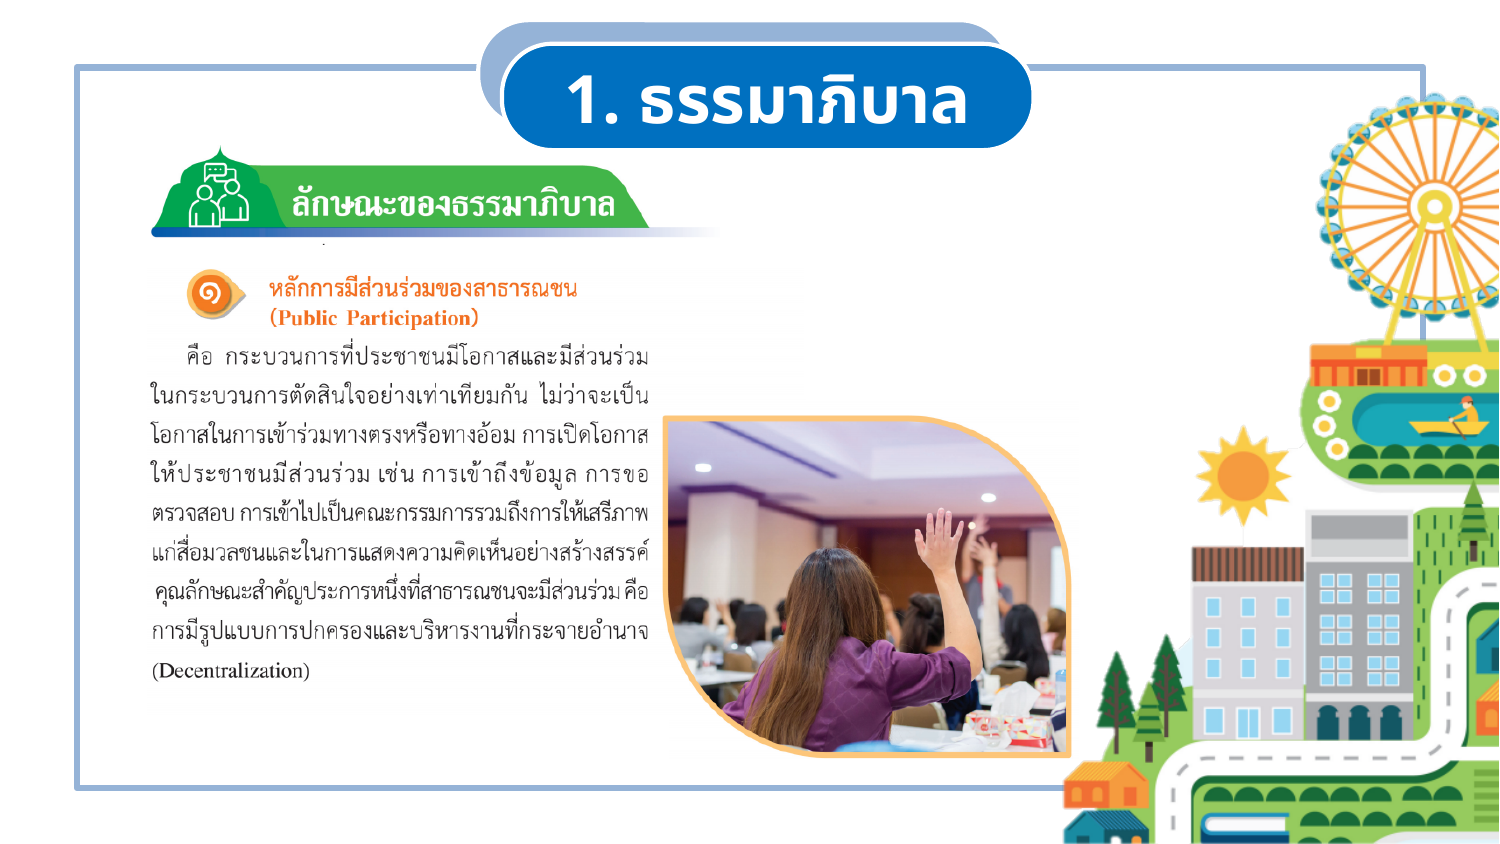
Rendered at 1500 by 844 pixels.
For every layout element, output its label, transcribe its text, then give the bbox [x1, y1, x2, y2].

text_box [790, 65, 1425, 237]
picture [149, 144, 786, 238]
text_box [75, 65, 1051, 790]
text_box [123, 238, 1051, 777]
text_box [476, 18, 1006, 124]
text_box 1. ธรรมาภิบาล [499, 41, 1036, 153]
picture [1056, 90, 1500, 844]
